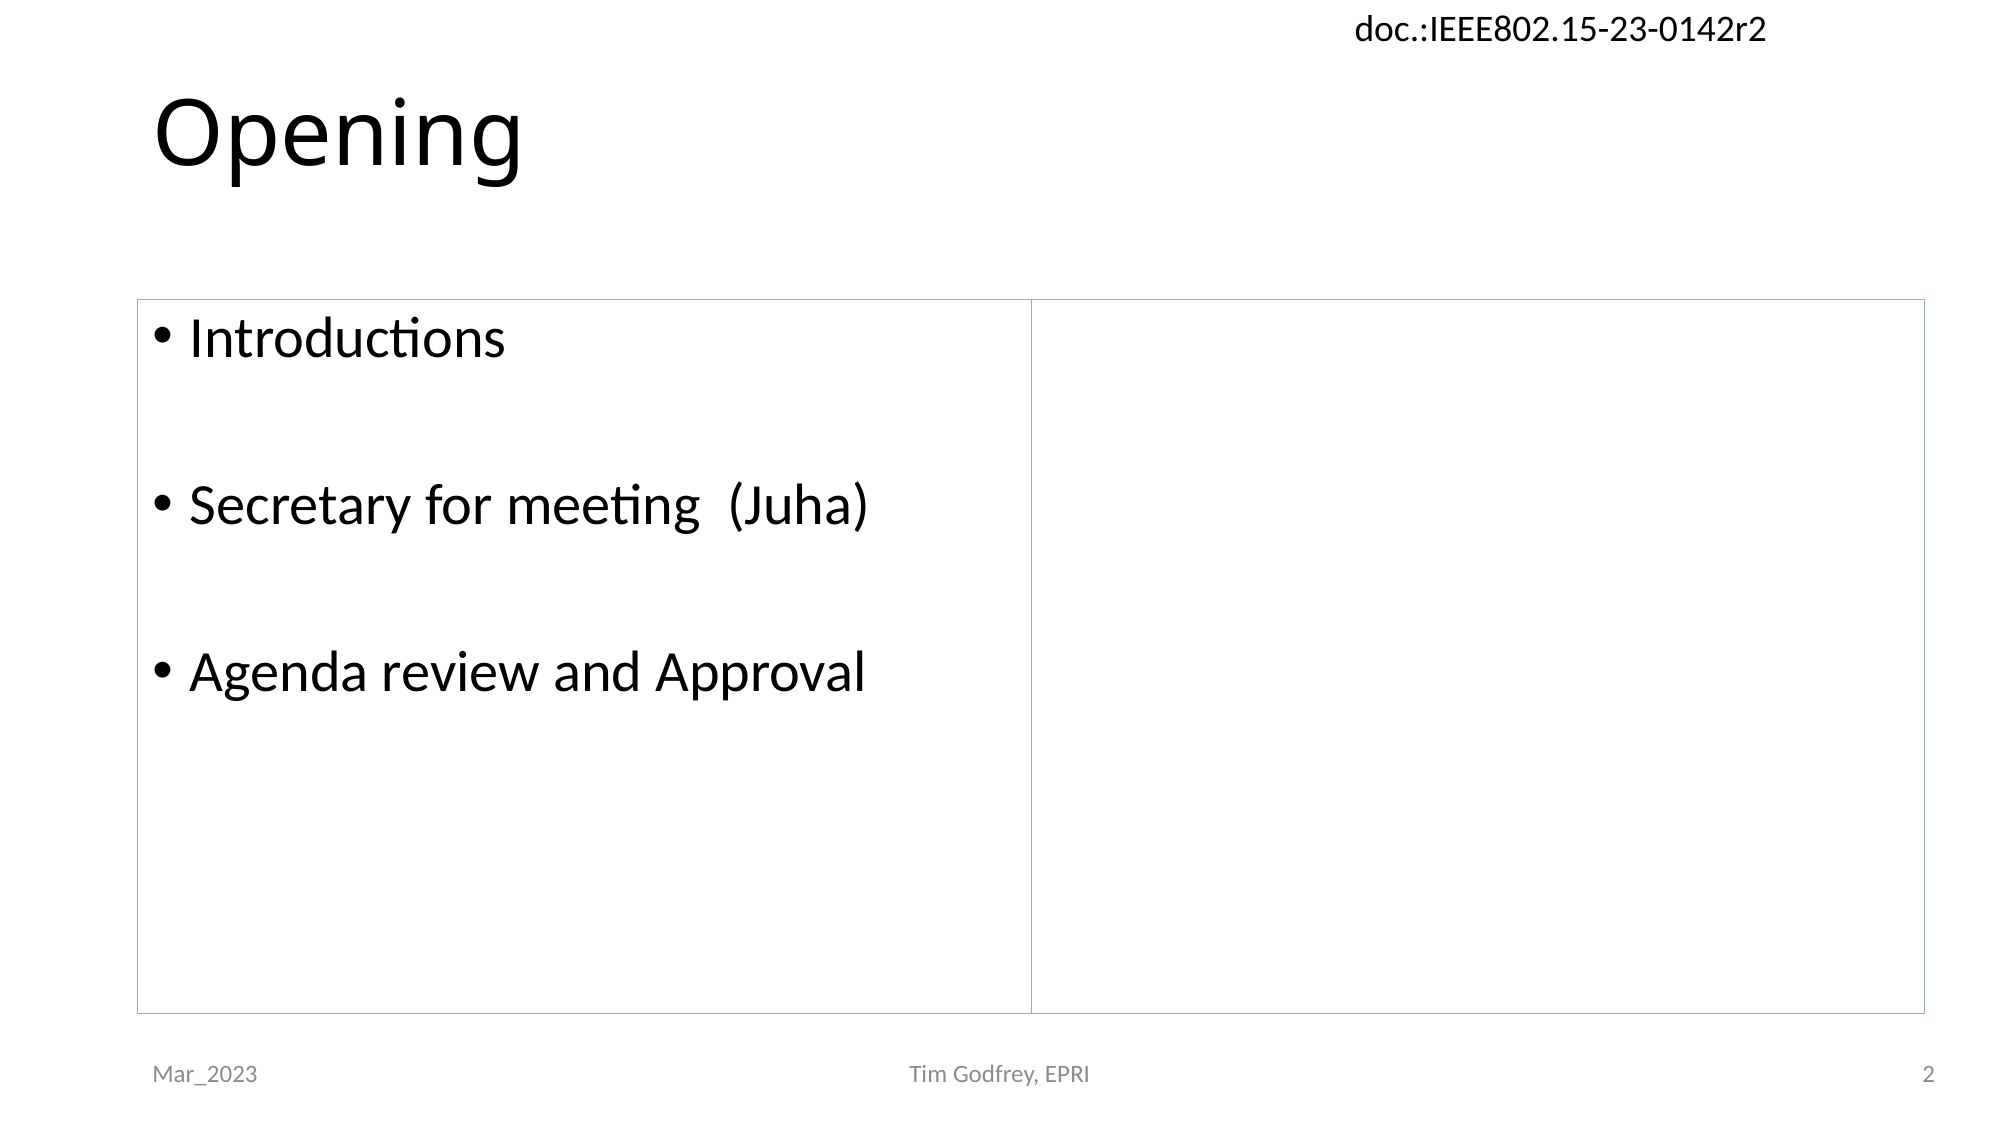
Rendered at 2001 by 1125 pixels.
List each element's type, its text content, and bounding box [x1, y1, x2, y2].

text_box [1031, 299, 1925, 1014]
title Opening [137, 59, 1863, 213]
slide_number Mar_2023 [137, 1042, 588, 1103]
footer Tim Godfrey, EPRI [662, 1042, 1338, 1103]
list Introductions Secretary for meeting (Juha) Agenda review and Approval [137, 299, 1031, 1014]
slide_number 2 [1462, 1042, 1950, 1103]
